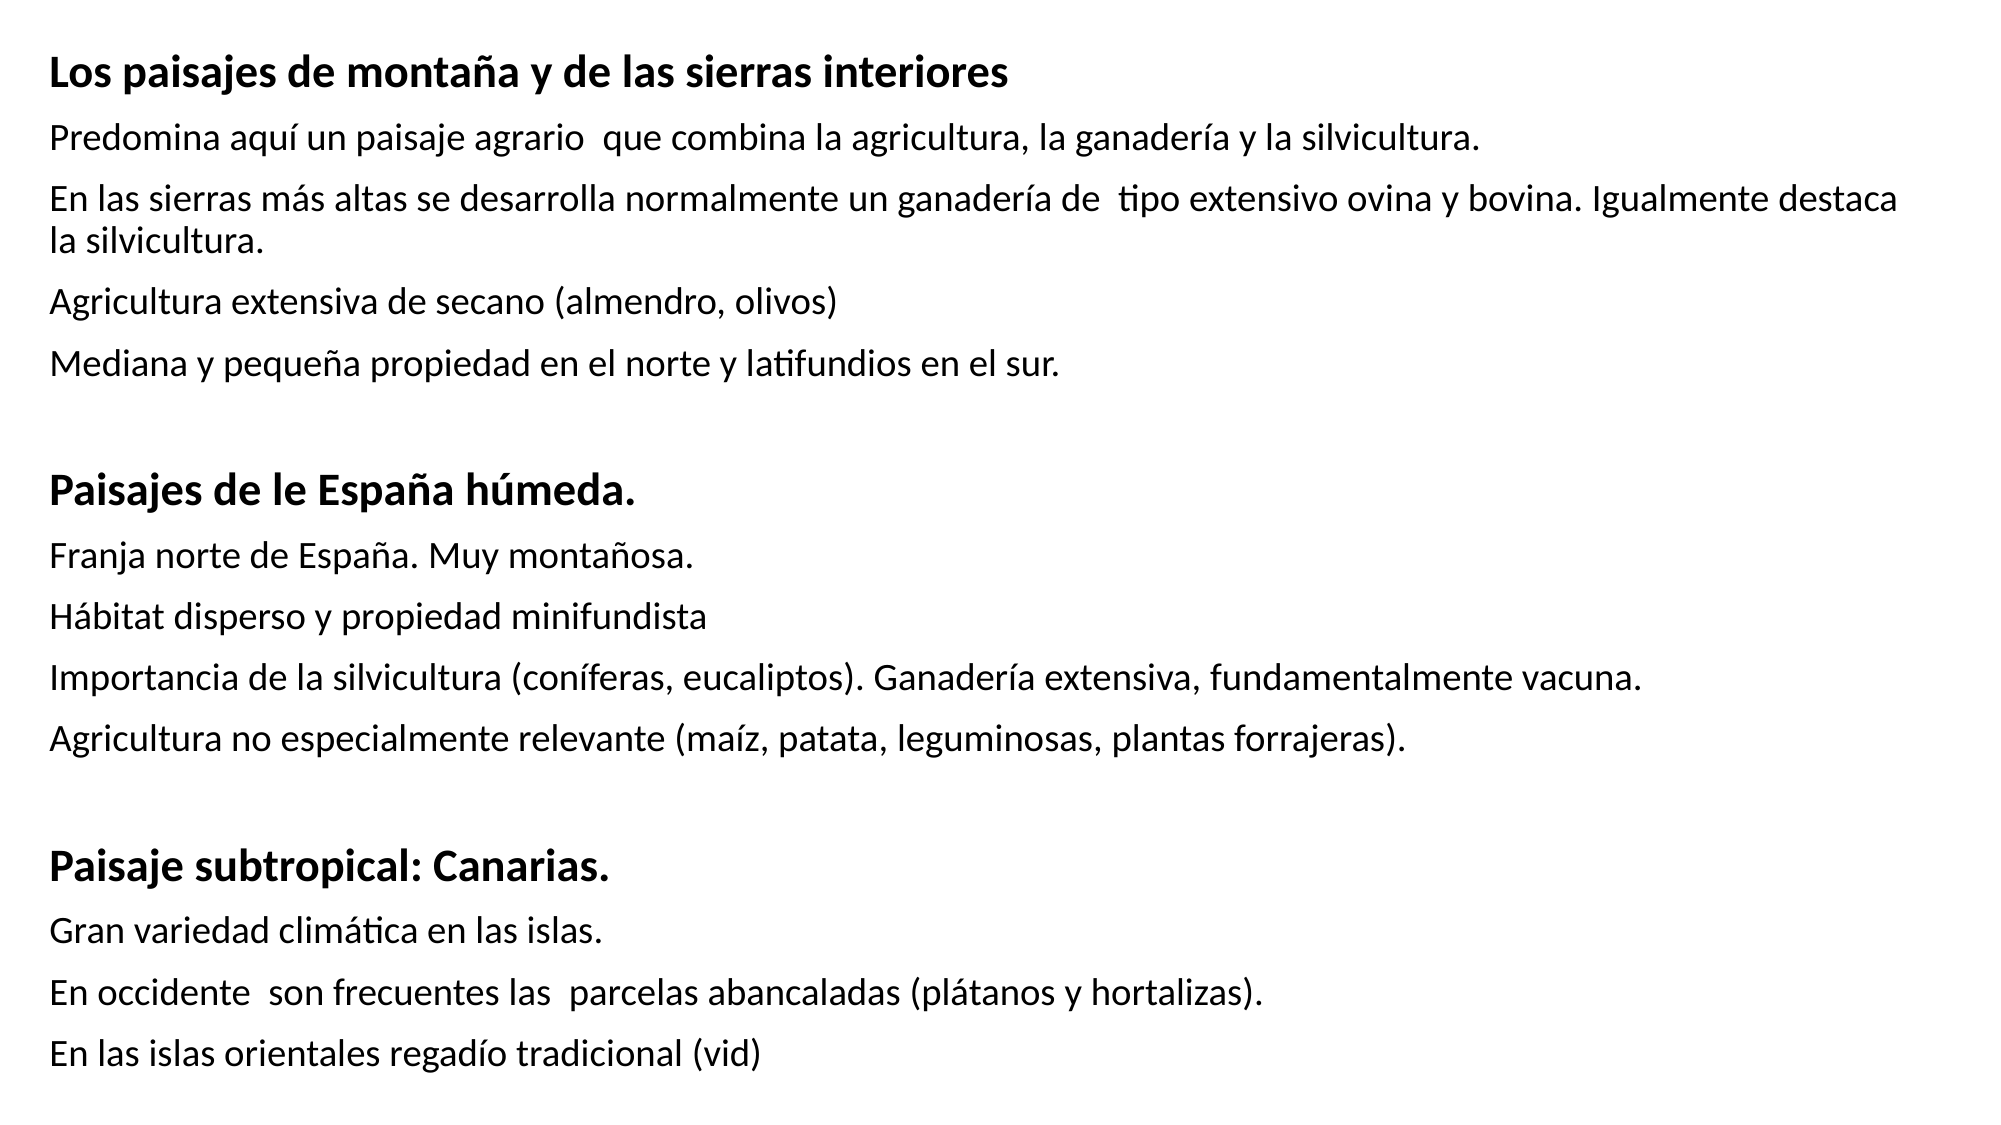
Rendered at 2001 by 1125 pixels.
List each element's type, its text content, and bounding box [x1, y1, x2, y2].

list Los paisajes de montaña y de las sierras interiores Predomina aquí un paisaje agrario que combina la agricultura, la ganadería y la silvicultura. En las sierras más altas se desarrolla normalmente un ganadería de tipo extensivo ovina y bovina. Igualmente destaca la silvicultura. Agricultura extensiva de secano (almendro, olivos) Mediana y pequeña propiedad en el norte y latifundios en el sur. Paisajes de le España húmeda. Franja norte de España. Muy montañosa. Hábitat disperso y propiedad minifundista Importancia de la silvicultura (coníferas, eucaliptos). Ganadería extensiva, fundamentalmente vacuna. Agricultura no especialmente relevante (maíz, patata, leguminosas, plantas forrajeras). Paisaje subtropical: Canarias. Gran variedad climática en las islas. En occidente son frecuentes las parcelas abancaladas (plátanos y hortalizas). En las islas orientales regadío tradicional (vid) [34, 40, 1950, 1086]
